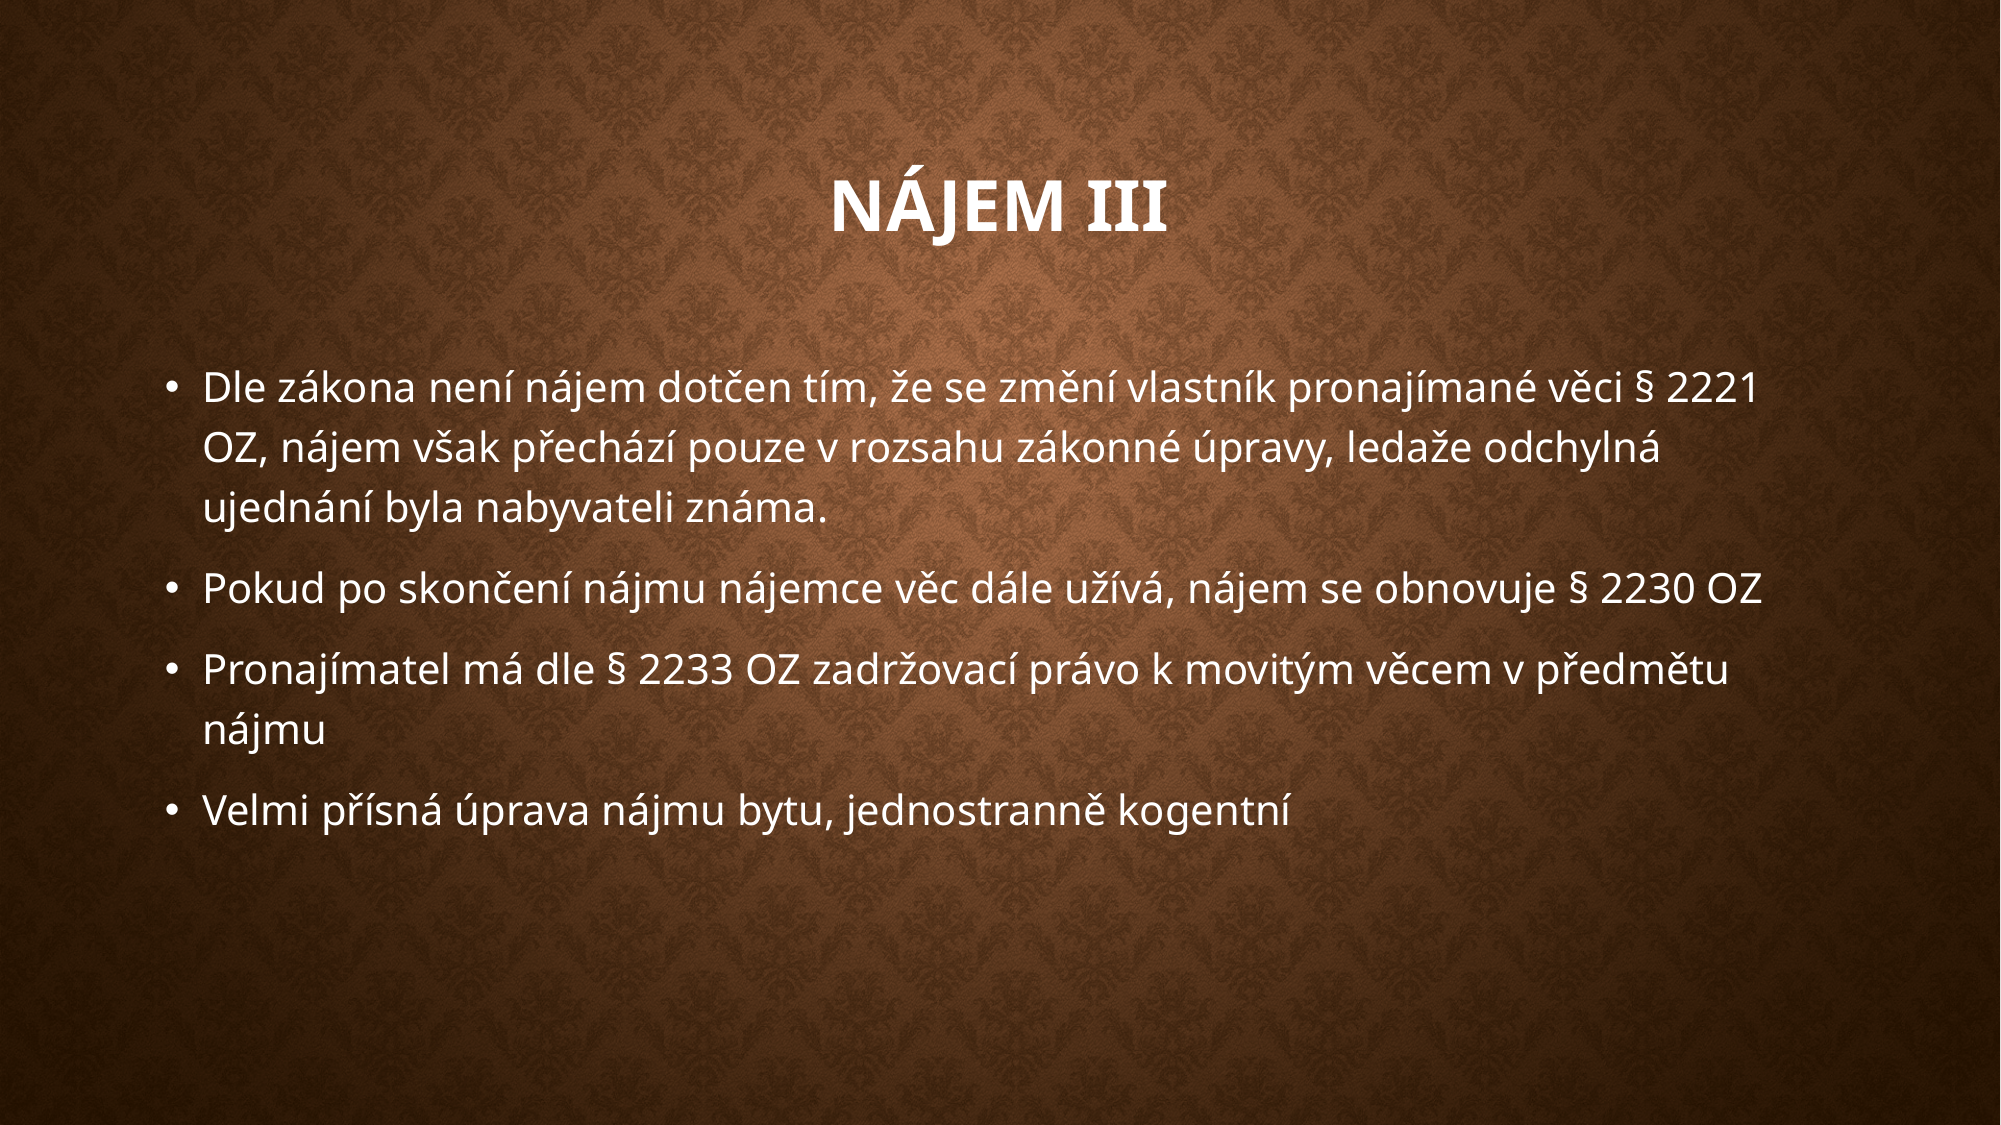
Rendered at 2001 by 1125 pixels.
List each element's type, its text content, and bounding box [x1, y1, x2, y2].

list Dle zákona není nájem dotčen tím, že se změní vlastník pronajímané věci § 2221 OZ, nájem však přechází pouze v rozsahu zákonné úpravy, ledaže odchylná ujednání byla nabyvateli známa. Pokud po skončení nájmu nájemce věc dále užívá, nájem se obnovuje § 2230 OZ Pronajímatel má dle § 2233 OZ zadržovací právo k movitým věcem v předmětu nájmu Velmi přísná úprava nájmu bytu, jednostranně kogentní [149, 343, 1849, 950]
title Nájem III [149, 99, 1849, 318]
